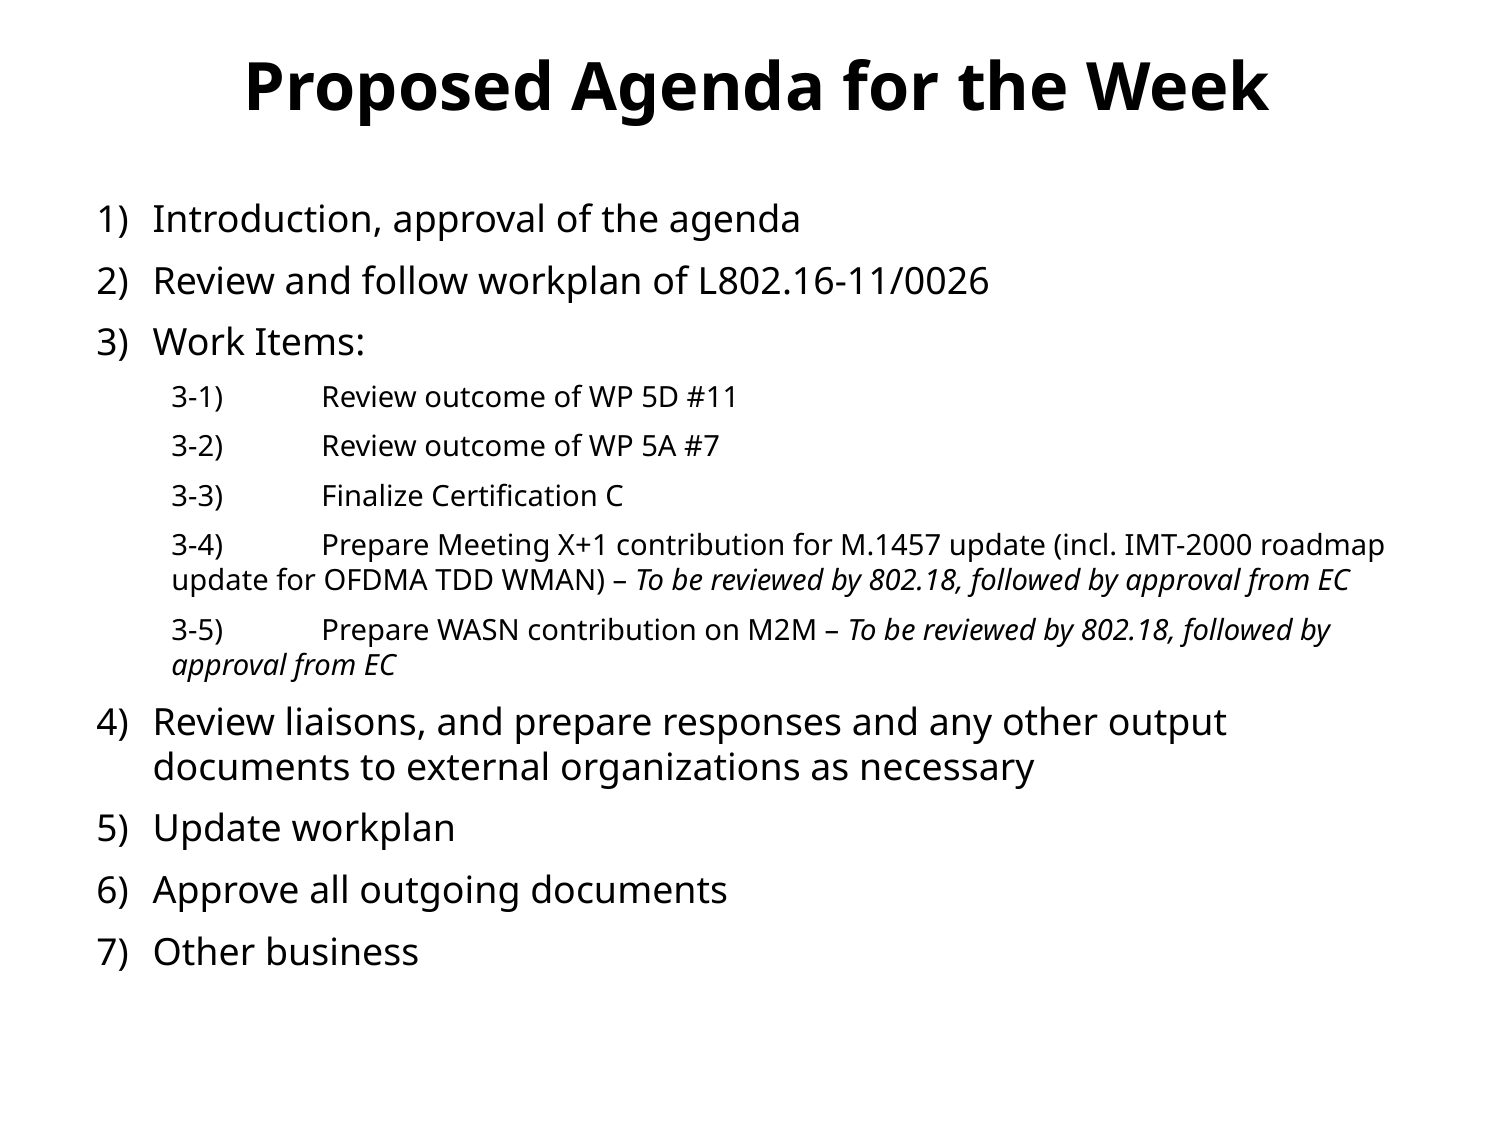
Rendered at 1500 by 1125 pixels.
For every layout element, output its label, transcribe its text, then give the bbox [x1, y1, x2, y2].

text_box Proposed Agenda for the Week [74, 36, 1425, 152]
list Introduction, approval of the agenda Review and follow workplan of L802.16-11/0026 Work Items: 3-1) Review outcome of WP 5D #11 3-2) Review outcome of WP 5A #7 3-3) Finalize Certification C 3-4) Prepare Meeting X+1 contribution for M.1457 update (incl. IMT-2000 roadmap update for OFDMA TDD WMAN) – To be reviewed by 802.18, followed by approval from EC 3-5) Prepare WASN contribution on M2M – To be reviewed by 802.18, followed by approval from EC Review liaisons, and prepare responses and any other output documents to external organizations as necessary Update workplan Approve all outgoing documents Other business [75, 187, 1425, 1005]
